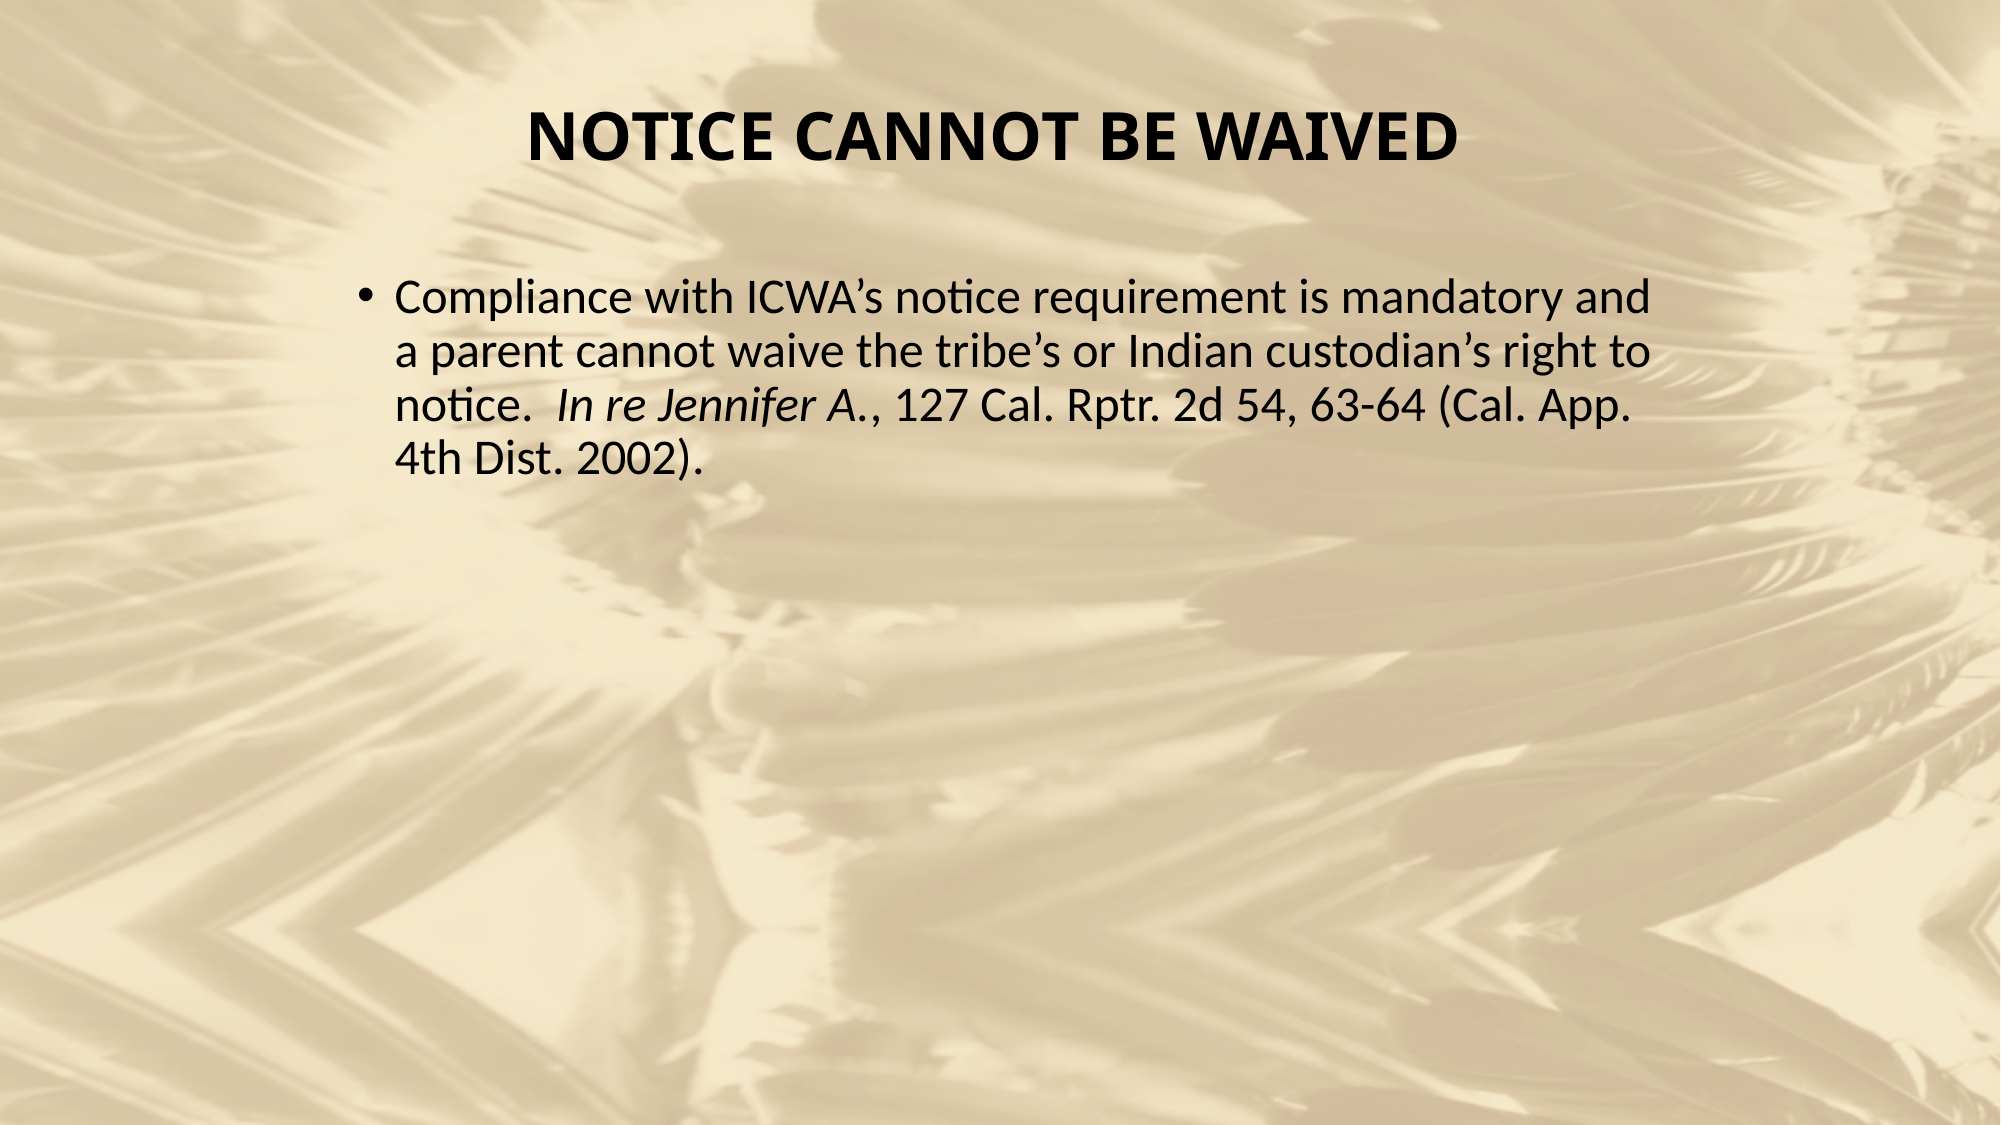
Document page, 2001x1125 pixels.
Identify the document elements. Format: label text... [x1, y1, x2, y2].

picture [0, 0, 2001, 1125]
list Compliance with ICWA’s notice requirement is mandatory and a parent cannot waive the tribe’s or Indian custodian’s right to notice. In re Jennifer A., 127 Cal. Rptr. 2d 54, 63-64 (Cal. App. 4th Dist. 2002). [341, 262, 1675, 1005]
title NOTICE CANNOT BE WAIVED [324, 45, 1663, 233]
